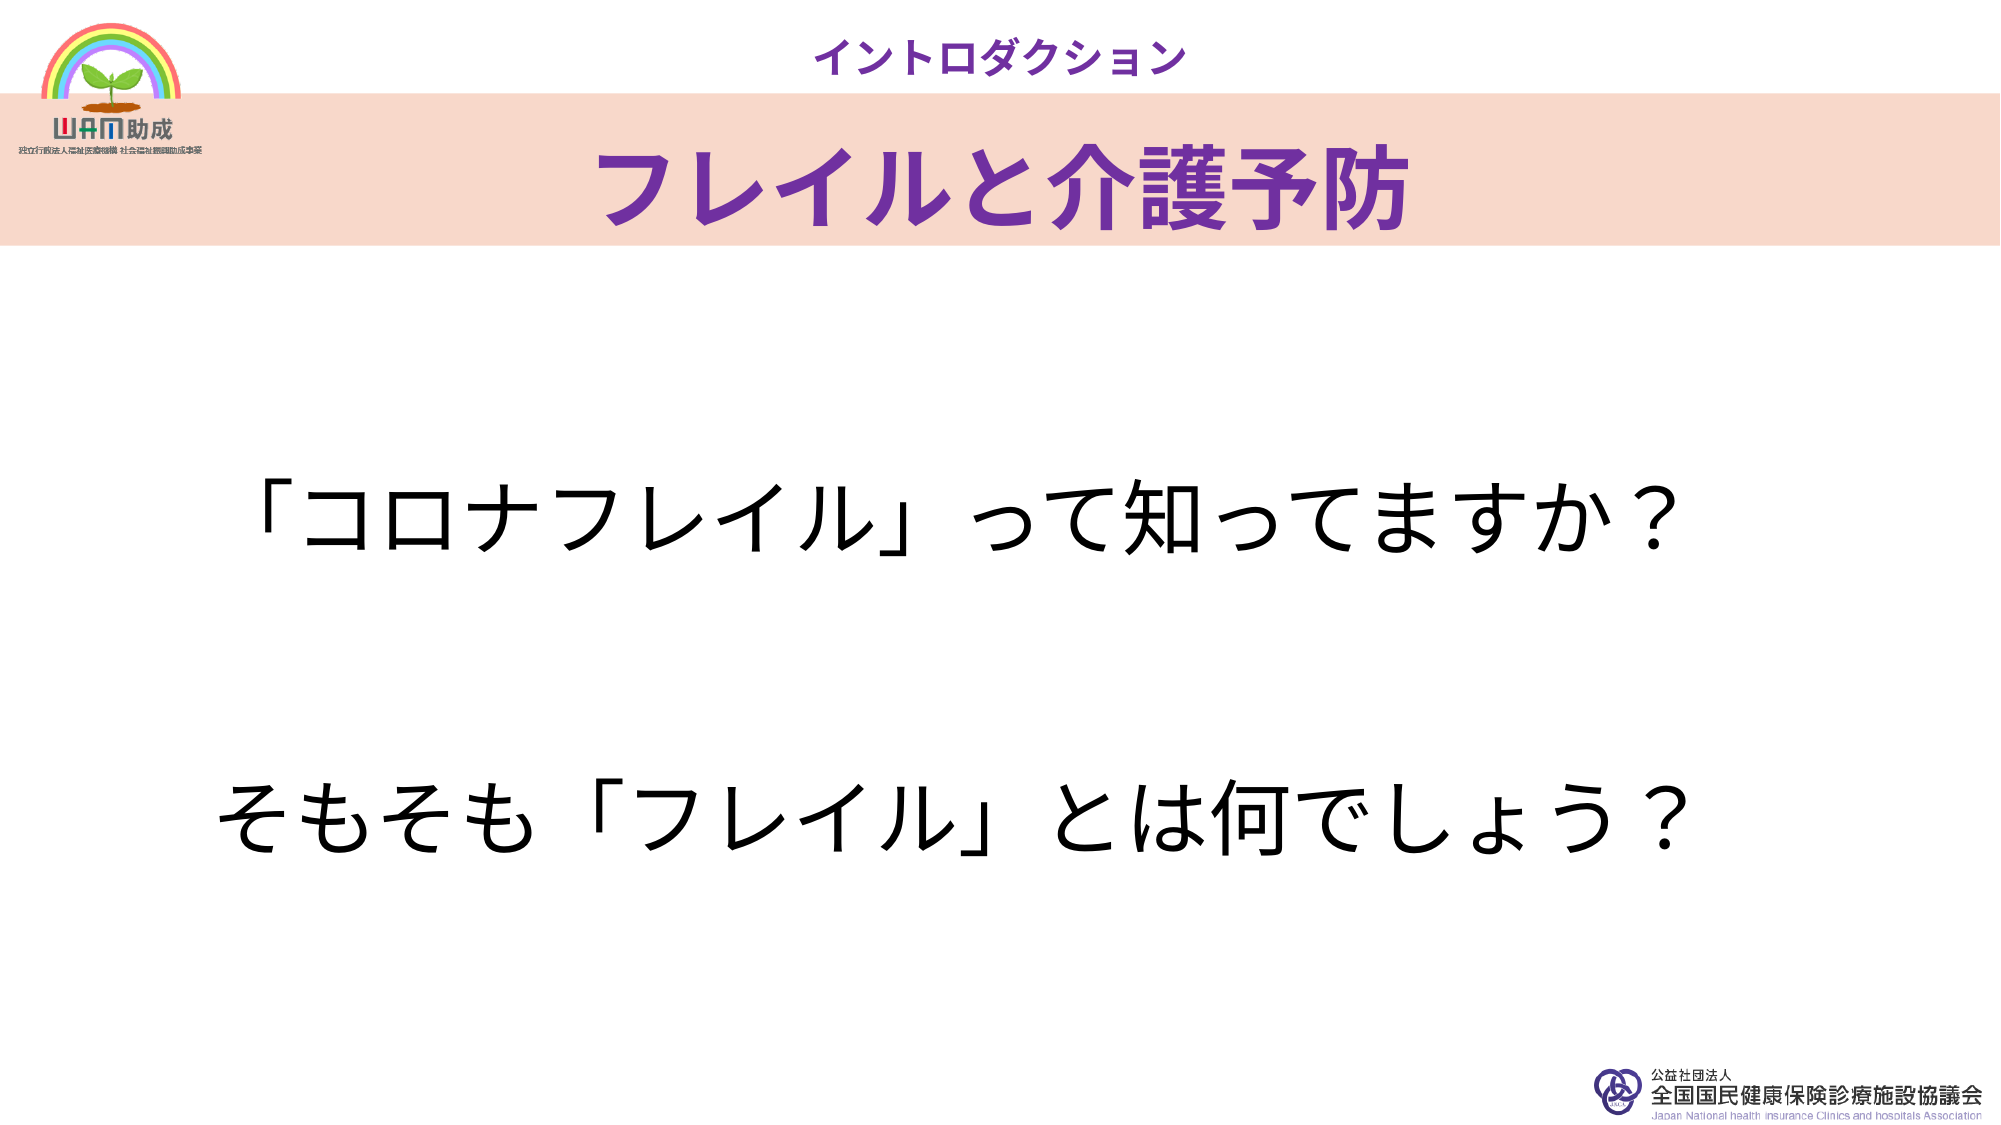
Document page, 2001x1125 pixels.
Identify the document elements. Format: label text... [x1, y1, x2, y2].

picture [1594, 1068, 1982, 1120]
text_box イントロダクション [353, 10, 1647, 94]
title フレイルと介護予防 [0, 93, 2000, 246]
picture [7, 16, 213, 161]
text_box 「コロナフレイル」って知ってますか？ そもそも「フレイル」とは何でしょう？ [196, 408, 1875, 874]
